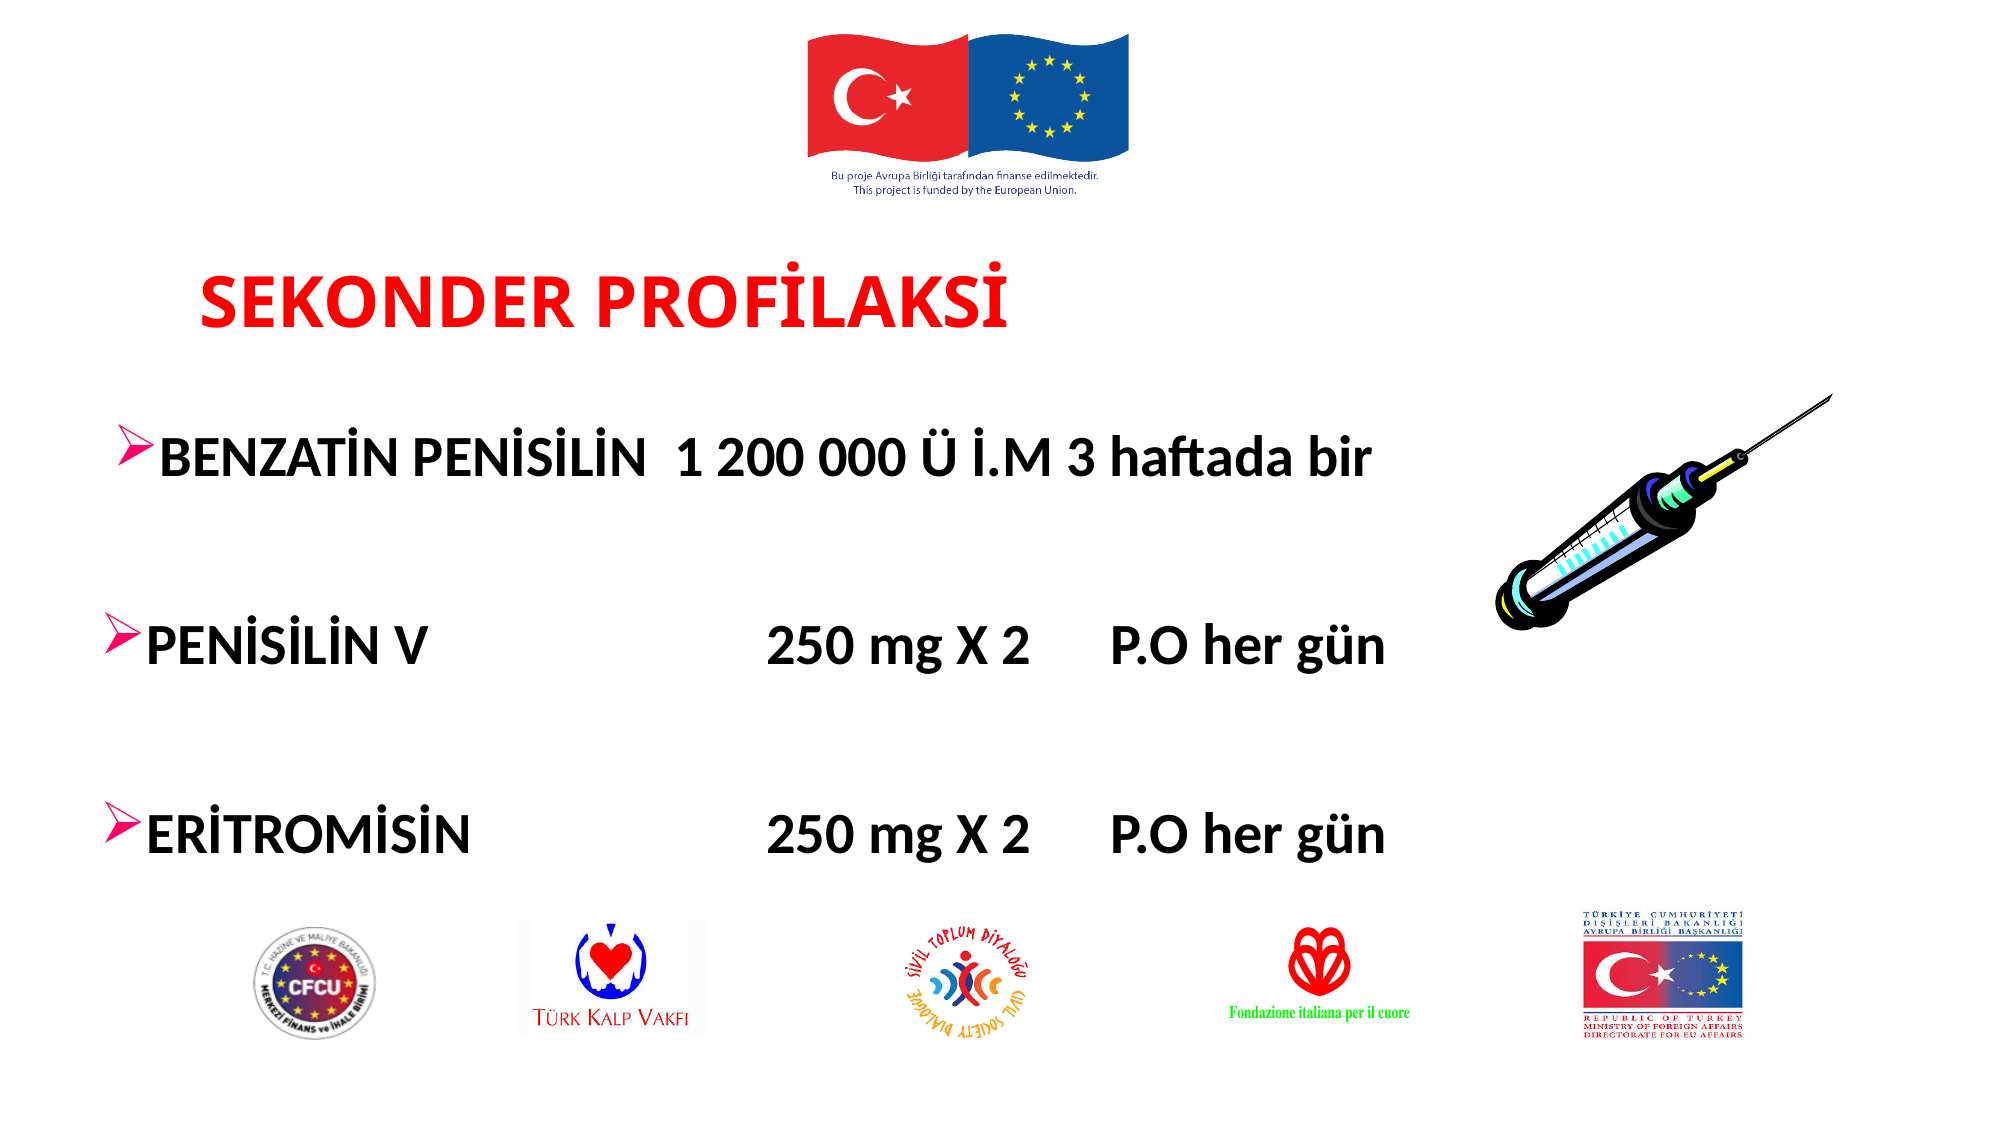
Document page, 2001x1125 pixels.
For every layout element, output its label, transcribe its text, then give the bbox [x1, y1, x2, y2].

picture [1218, 920, 1421, 1029]
text_box SEKONDER PROFİLAKSİ [37, 224, 1172, 312]
text_box BENZATİN PENİSİLİN 1 200 000 Ü İ.M 3 haftada bir PENİSİLİN V 250 mg X 2 P.O her gün ERİTROMİSİN 250 mg X 2 P.O her gün [37, 312, 1450, 890]
picture [1492, 393, 1833, 634]
picture [1581, 908, 1744, 1040]
picture [516, 920, 707, 1034]
picture [890, 914, 1041, 1050]
picture [803, 33, 1129, 211]
picture [249, 927, 385, 1040]
